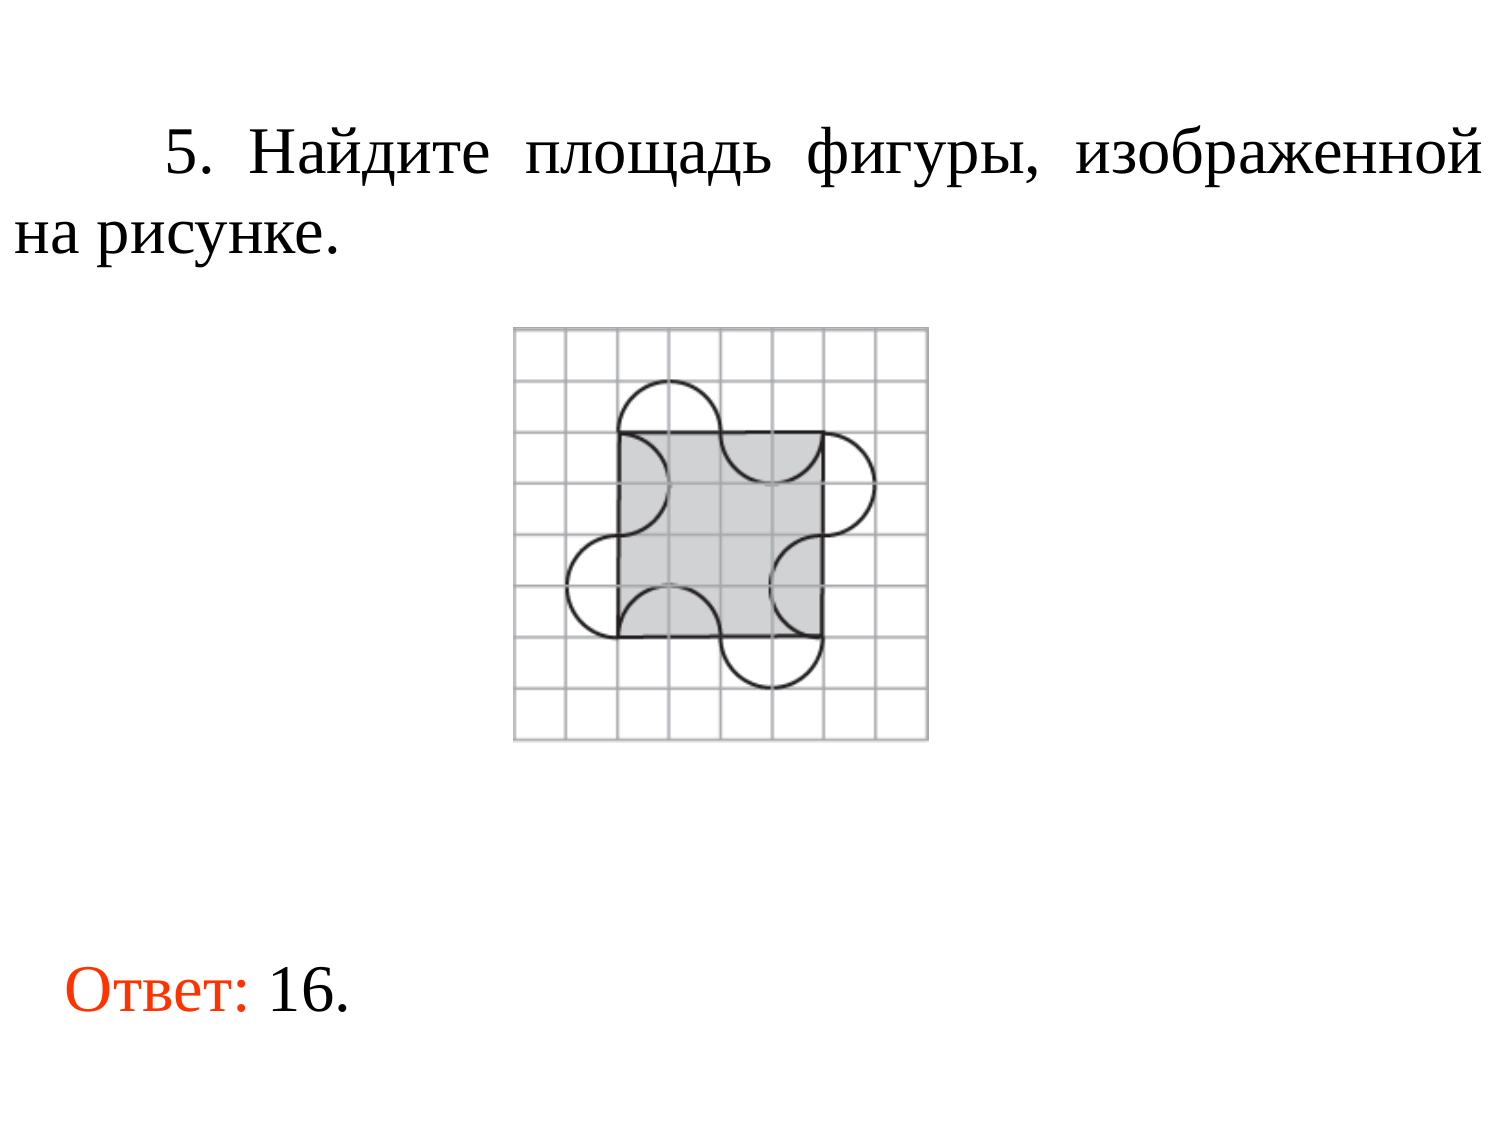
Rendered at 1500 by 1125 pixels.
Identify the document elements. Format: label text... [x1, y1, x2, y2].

picture [513, 326, 930, 744]
text_box 5. Найдите площадь фигуры, изображенной на рисунке. [0, 99, 1500, 275]
text_box Ответ: 16. [49, 937, 1463, 1033]
